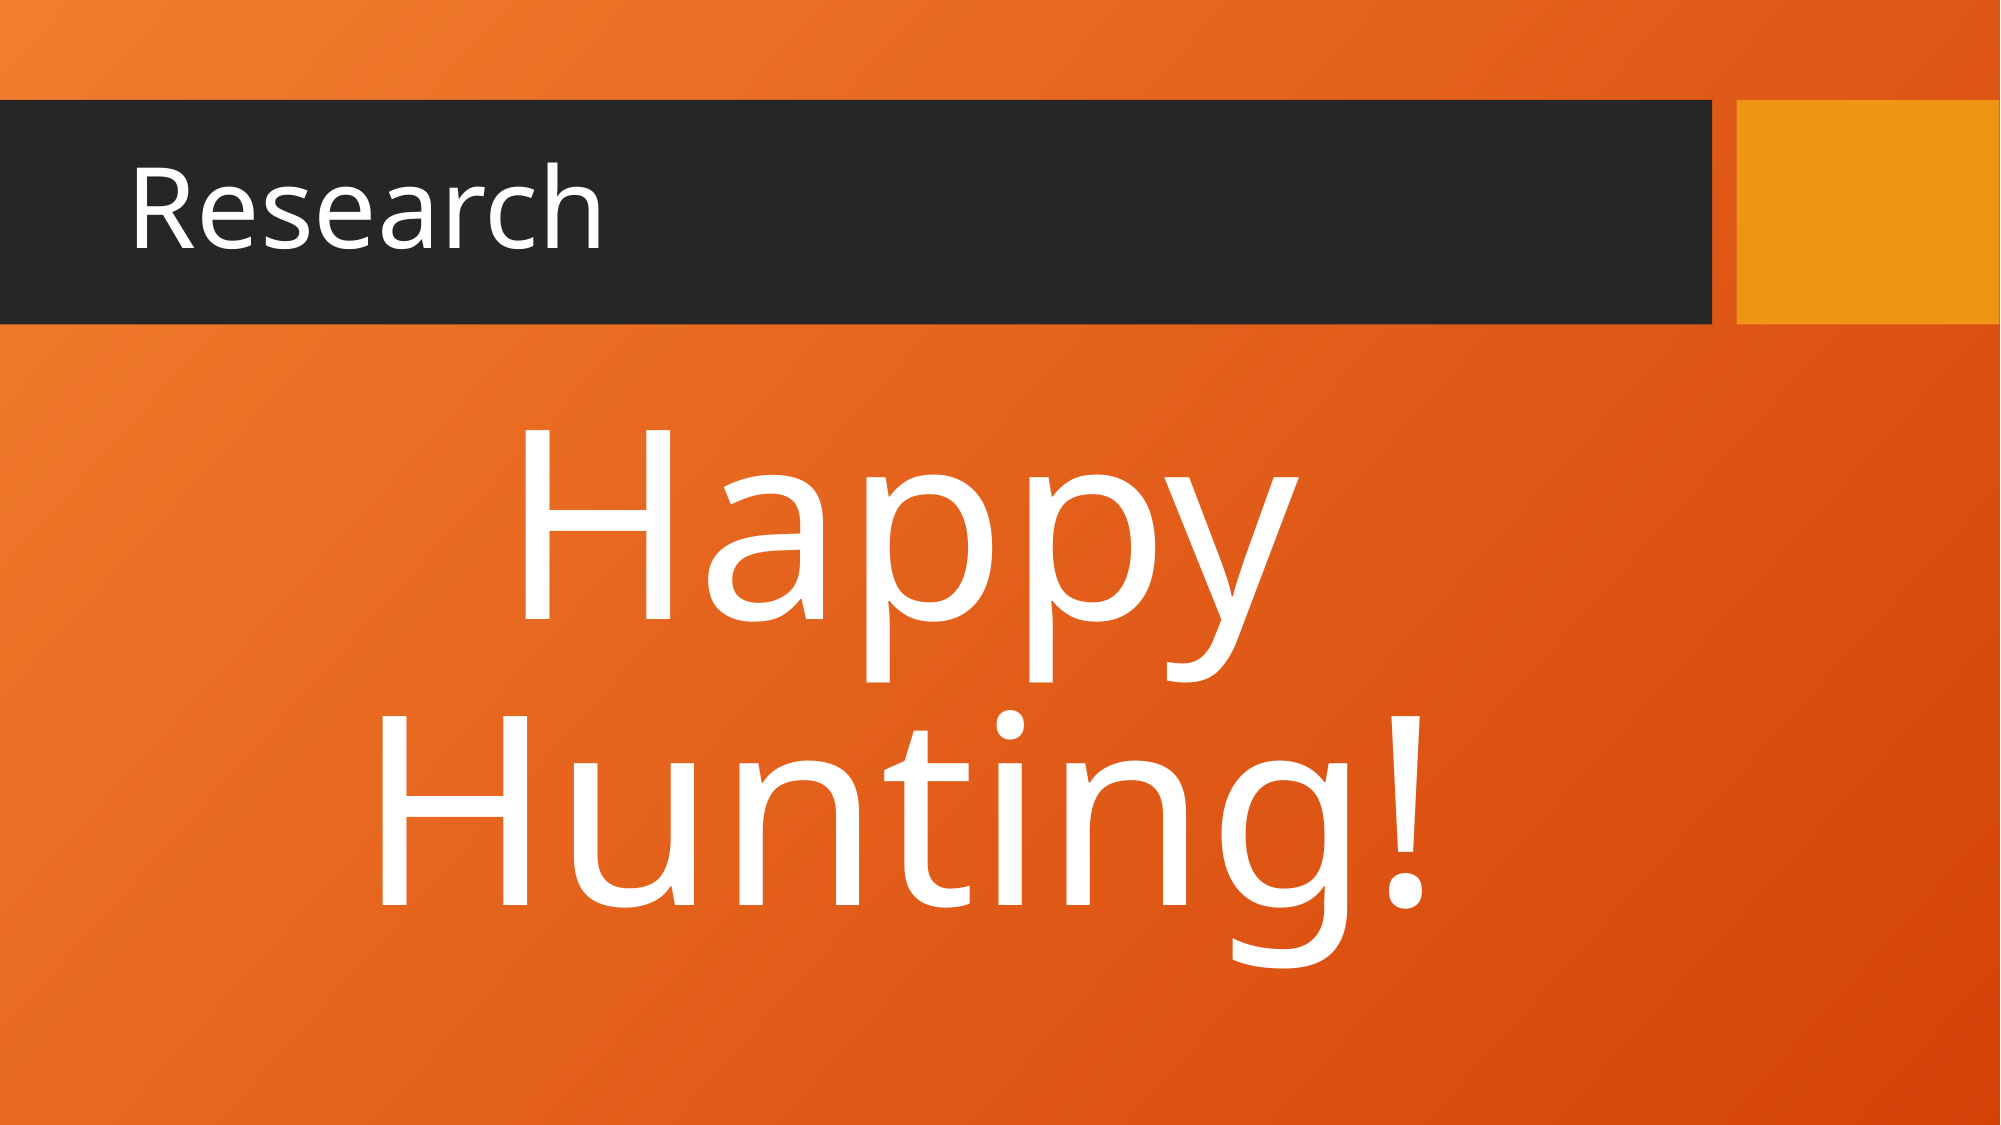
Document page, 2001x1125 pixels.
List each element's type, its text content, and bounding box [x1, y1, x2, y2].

title Research [111, 123, 1689, 301]
list Happy Hunting! [111, 383, 1689, 974]
